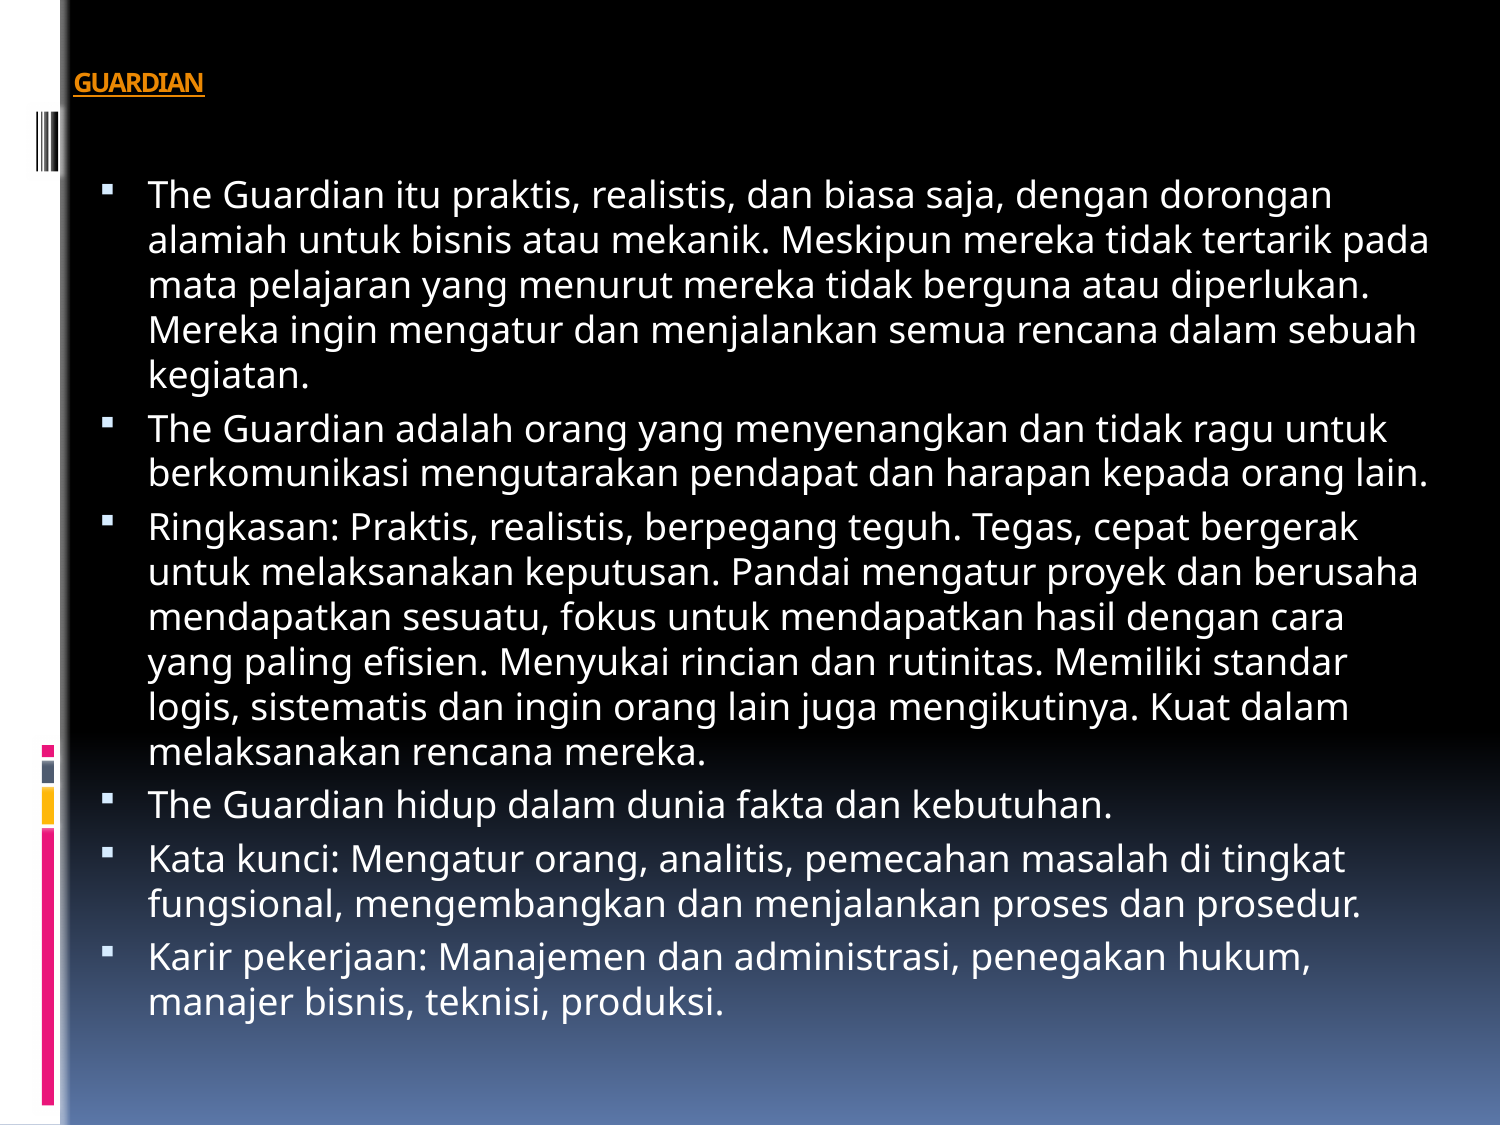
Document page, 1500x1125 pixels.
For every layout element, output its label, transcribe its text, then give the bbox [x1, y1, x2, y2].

title GUARDIAN [58, 58, 1409, 143]
list The Guardian itu praktis, realistis, dan biasa saja, dengan dorongan alamiah untuk bisnis atau mekanik. Meskipun mereka tidak tertarik pada mata pelajaran yang menurut mereka tidak berguna atau diperlukan. Mereka ingin mengatur dan menjalankan semua rencana dalam sebuah kegiatan. The Guardian adalah orang yang menyenangkan dan tidak ragu untuk berkomunikasi mengutarakan pendapat dan harapan kepada orang lain. Ringkasan: Praktis, realistis, berpegang teguh. Tegas, cepat bergerak untuk melaksanakan keputusan. Pandai mengatur proyek dan berusaha mendapatkan sesuatu, fokus untuk mendapatkan hasil dengan cara yang paling efisien. Menyukai rincian dan rutinitas. Memiliki standar logis, sistematis dan ingin orang lain juga mengikutinya. Kuat dalam melaksanakan rencana mereka. The Guardian hidup dalam dunia fakta dan kebutuhan. Kata kunci: Mengatur orang, analitis, pemecahan masalah di tingkat fungsional, mengembangkan dan menjalankan proses dan prosedur. Karir pekerjaan: Manajemen dan administrasi, penegakan hukum, manajer bisnis, teknisi, produksi. [75, 164, 1454, 1079]
